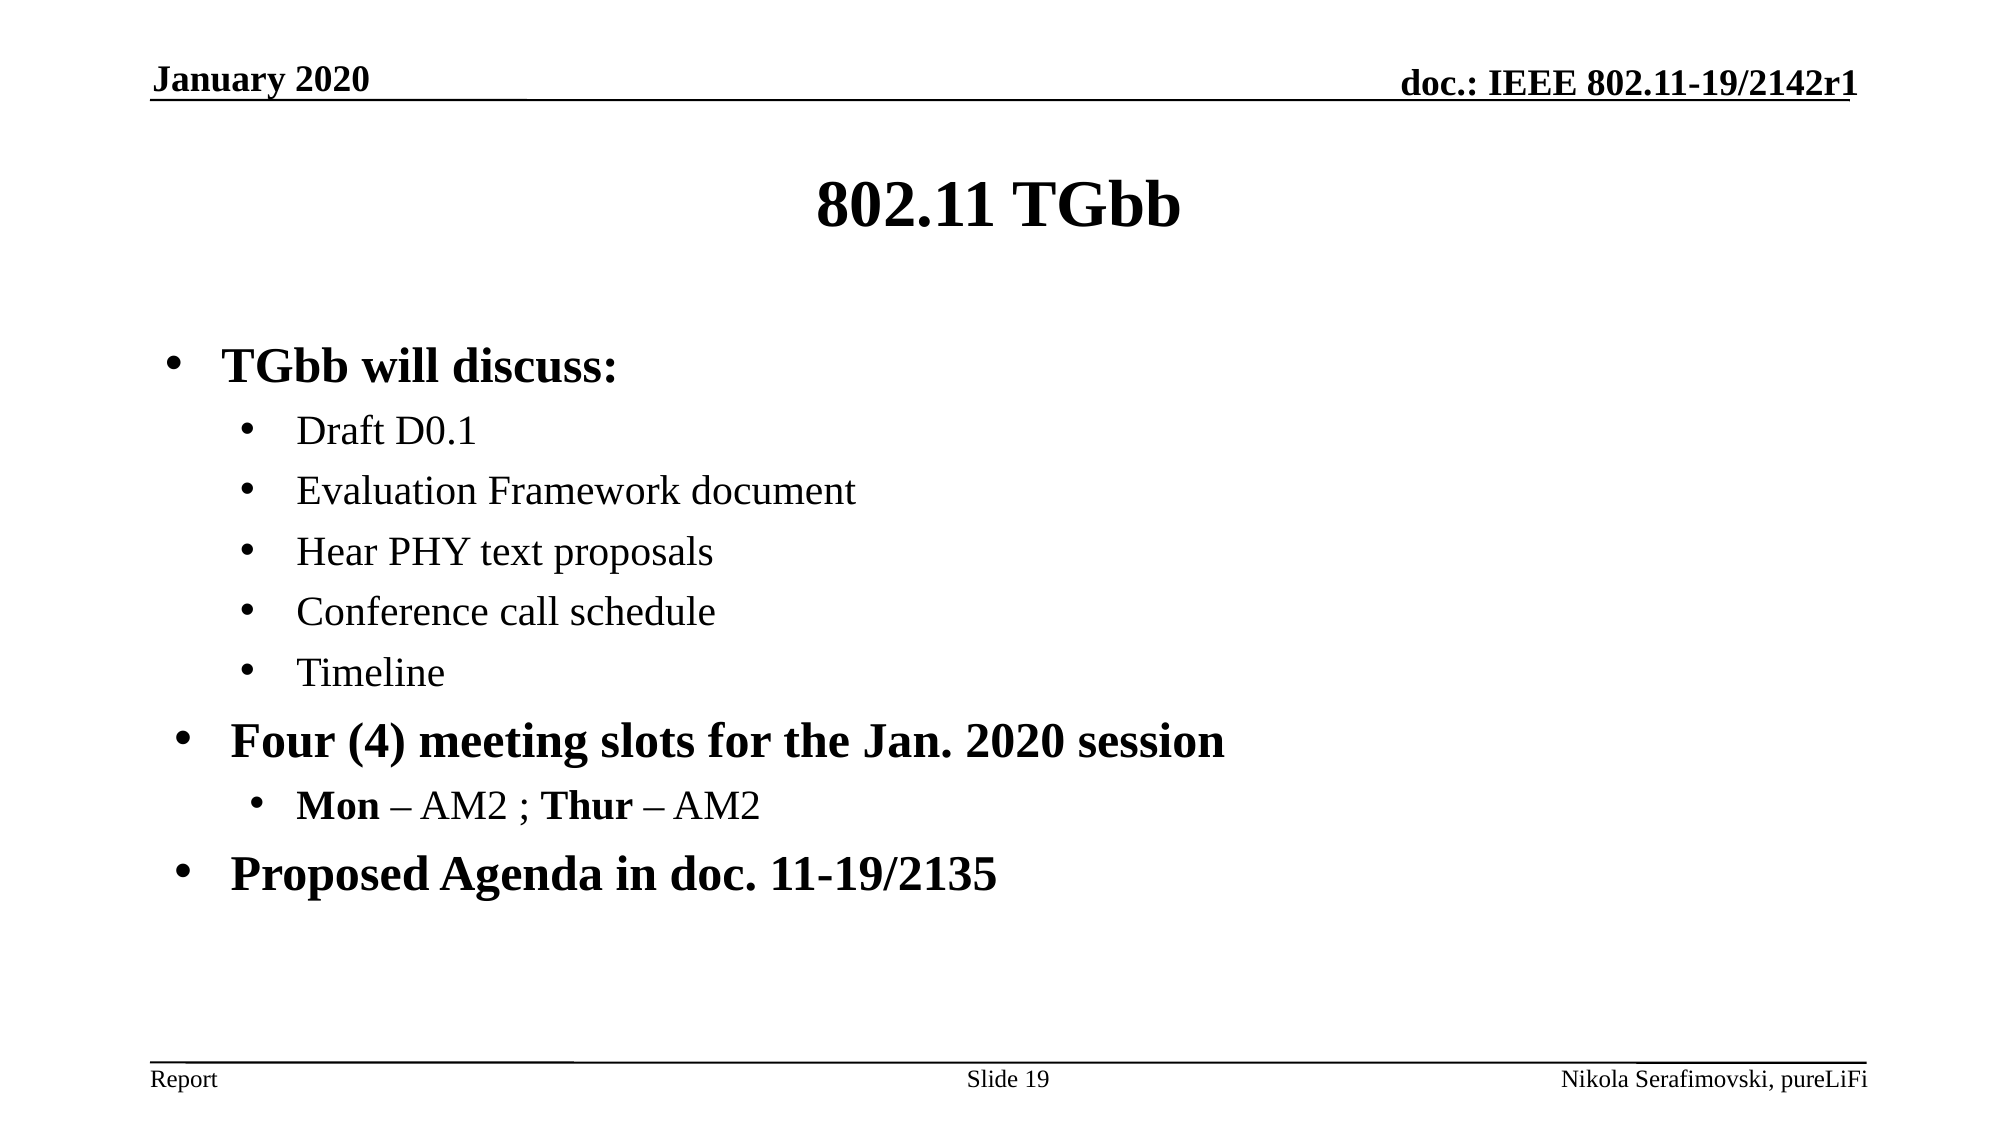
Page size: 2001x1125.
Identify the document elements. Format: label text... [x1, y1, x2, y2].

footer Nikola Serafimovski, pureLiFi [1171, 1061, 1869, 1093]
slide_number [152, 54, 563, 100]
title 802.11 TGbb [149, 112, 1850, 288]
list TGbb will discuss: Draft D0.1 Evaluation Framework document Hear PHY text proposals Conference call schedule Timeline Four (4) meeting slots for the Jan. 2020 session Mon – AM2 ; Thur – AM2 Proposed Agenda in doc. 11-19/2135 [149, 324, 1850, 1000]
slide_number Slide 19 [950, 1061, 1067, 1123]
